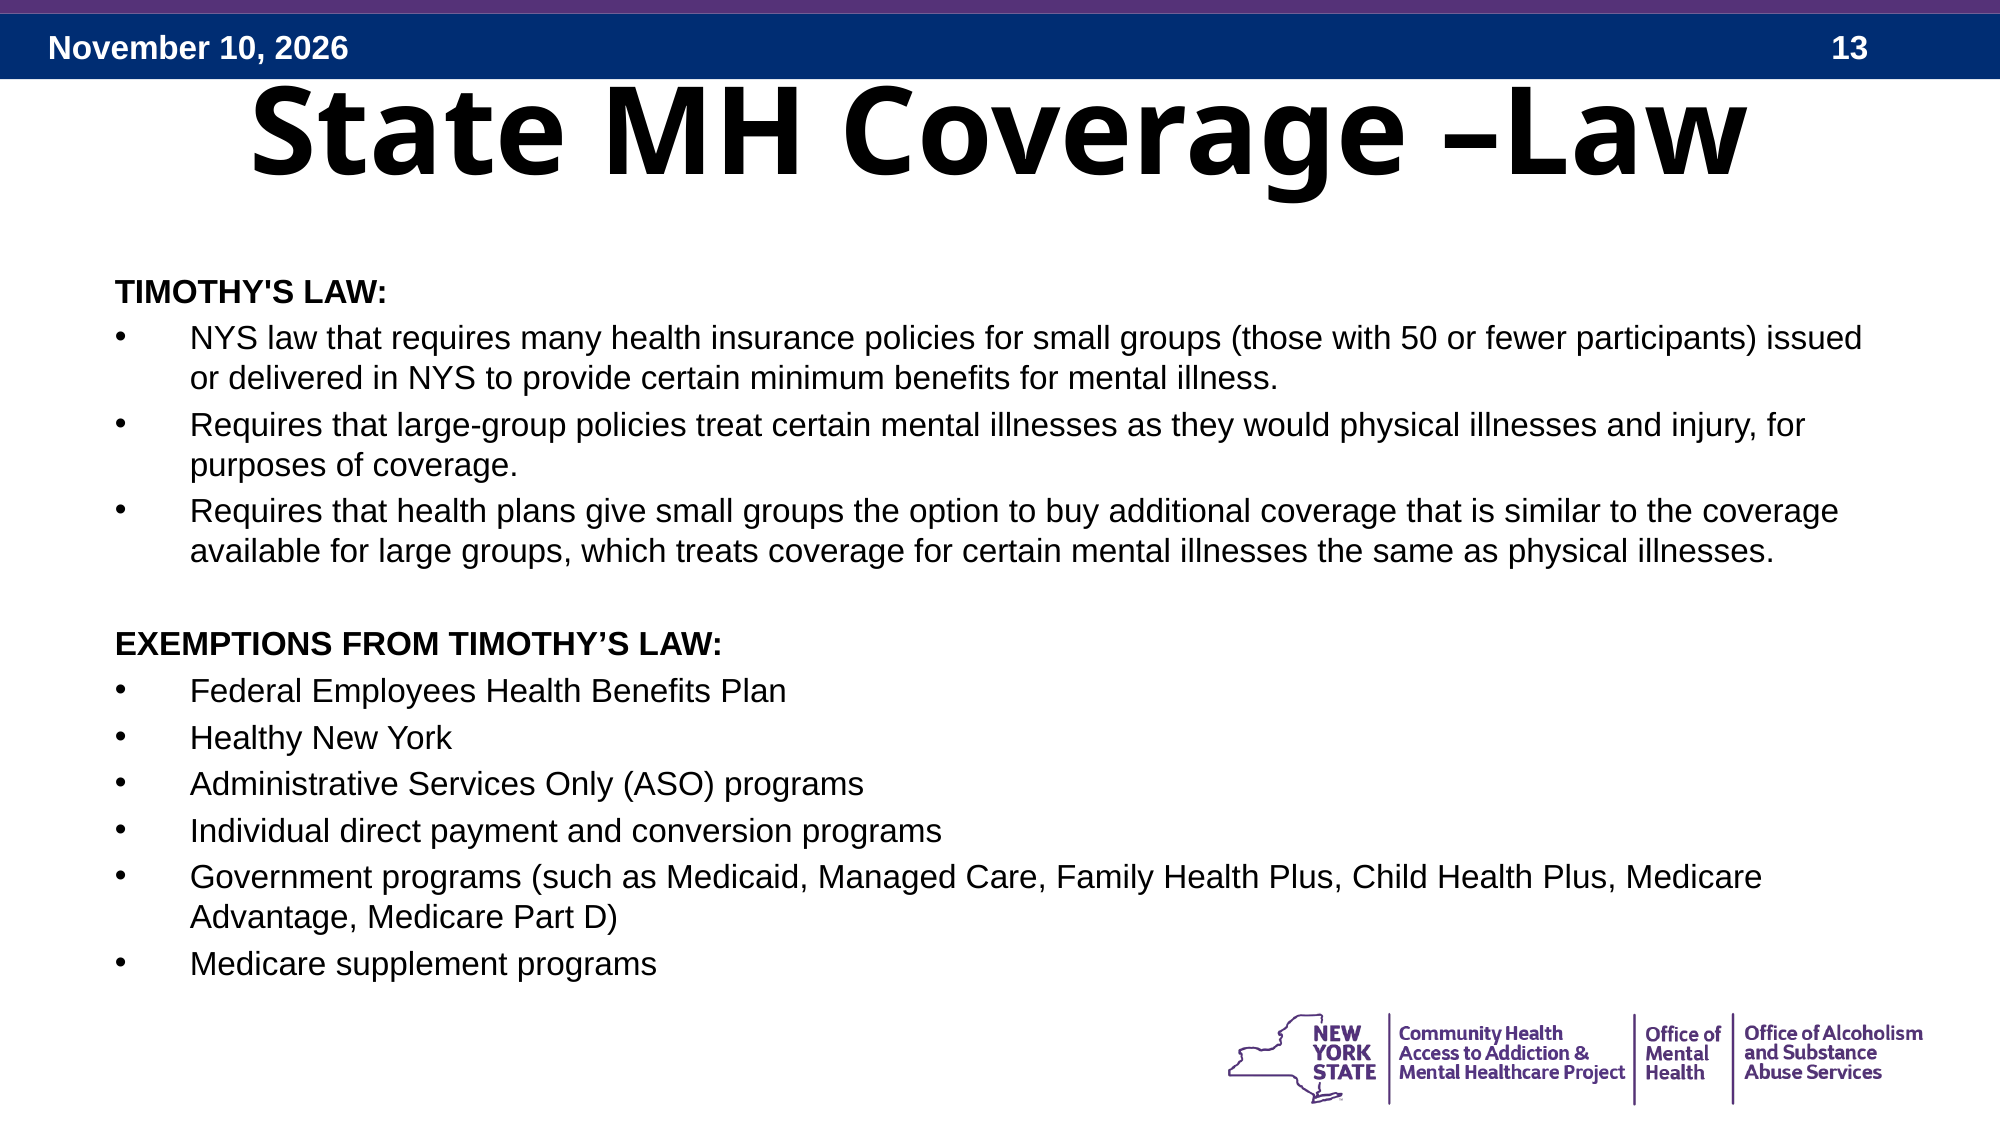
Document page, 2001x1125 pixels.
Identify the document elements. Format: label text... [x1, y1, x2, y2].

slide_number 13 [1533, 1046, 2000, 1125]
title State MH Coverage –Law [99, 45, 1900, 233]
picture [1225, 1004, 1935, 1109]
list TIMOTHY'S LAW: NYS law that requires many health insurance policies for small groups (those with 50 or fewer participants) issued or delivered in NYS to provide certain minimum benefits for mental illness. Requires that large-group policies treat certain mental illnesses as they would physical illnesses and injury, for purposes of coverage. Requires that health plans give small groups the option to buy additional coverage that is similar to the coverage available for large groups, which treats coverage for certain mental illnesses the same as physical illnesses. EXEMPTIONS FROM TIMOTHY’S LAW: Federal Employees Health Benefits Plan Healthy New York Administrative Services Only (ASO) programs Individual direct payment and conversion programs Government programs (such as Medicaid, Managed Care, Family Health Plus, Child Health Plus, Medicare Advantage, Medicare Part D) Medicare supplement programs [99, 262, 1900, 1005]
